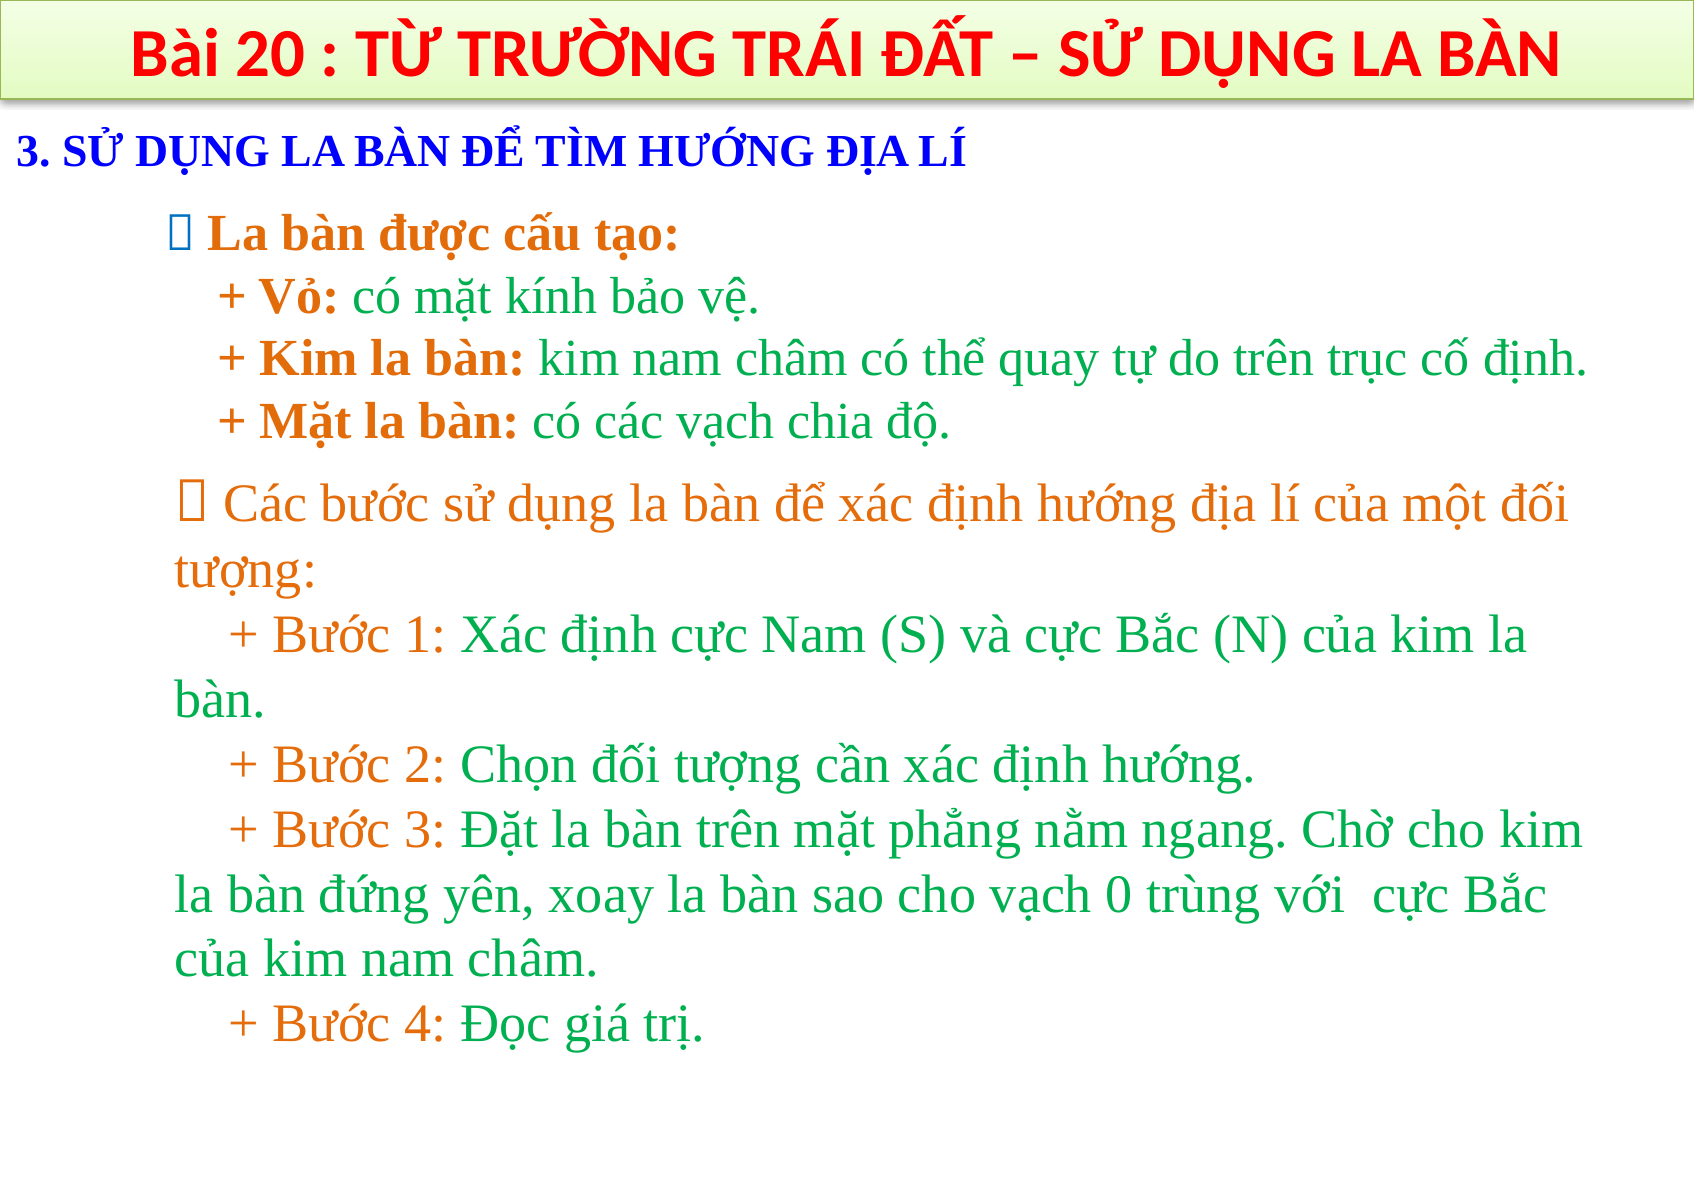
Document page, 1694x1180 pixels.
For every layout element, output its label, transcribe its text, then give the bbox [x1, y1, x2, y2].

text_box Bài 20 : TỪ TRƯỜNG TRÁI ĐẤT – SỬ DỤNG LA BÀN [0, 0, 1694, 100]
text_box  Các bước sử dụng la bàn để xác định hướng địa lí của một đối tượng: + Bước 1: Xác định cực Nam (S) và cực Bắc (N) của kim la bàn. + Bước 2: Chọn đối tượng cần xác định hướng. + Bước 3: Đặt la bàn trên mặt phẳng nằm ngang. Chờ cho kim la bàn đứng yên, xoay la bàn sao cho vạch 0 trùng với cực Bắc của kim nam châm. + Bước 4: Đọc giá trị. [159, 455, 1622, 1061]
text_box 3. SỬ DỤNG LA BÀN ĐỂ TÌM HƯỚNG ĐỊA LÍ [0, 112, 1186, 185]
text_box  La bàn được cấu tạo: + Vỏ: có mặt kính bảo vệ. + Kim la bàn: kim nam châm có thể quay tự do trên trục cố định. + Mặt la bàn: có các vạch chia độ. [0, 191, 1694, 457]
